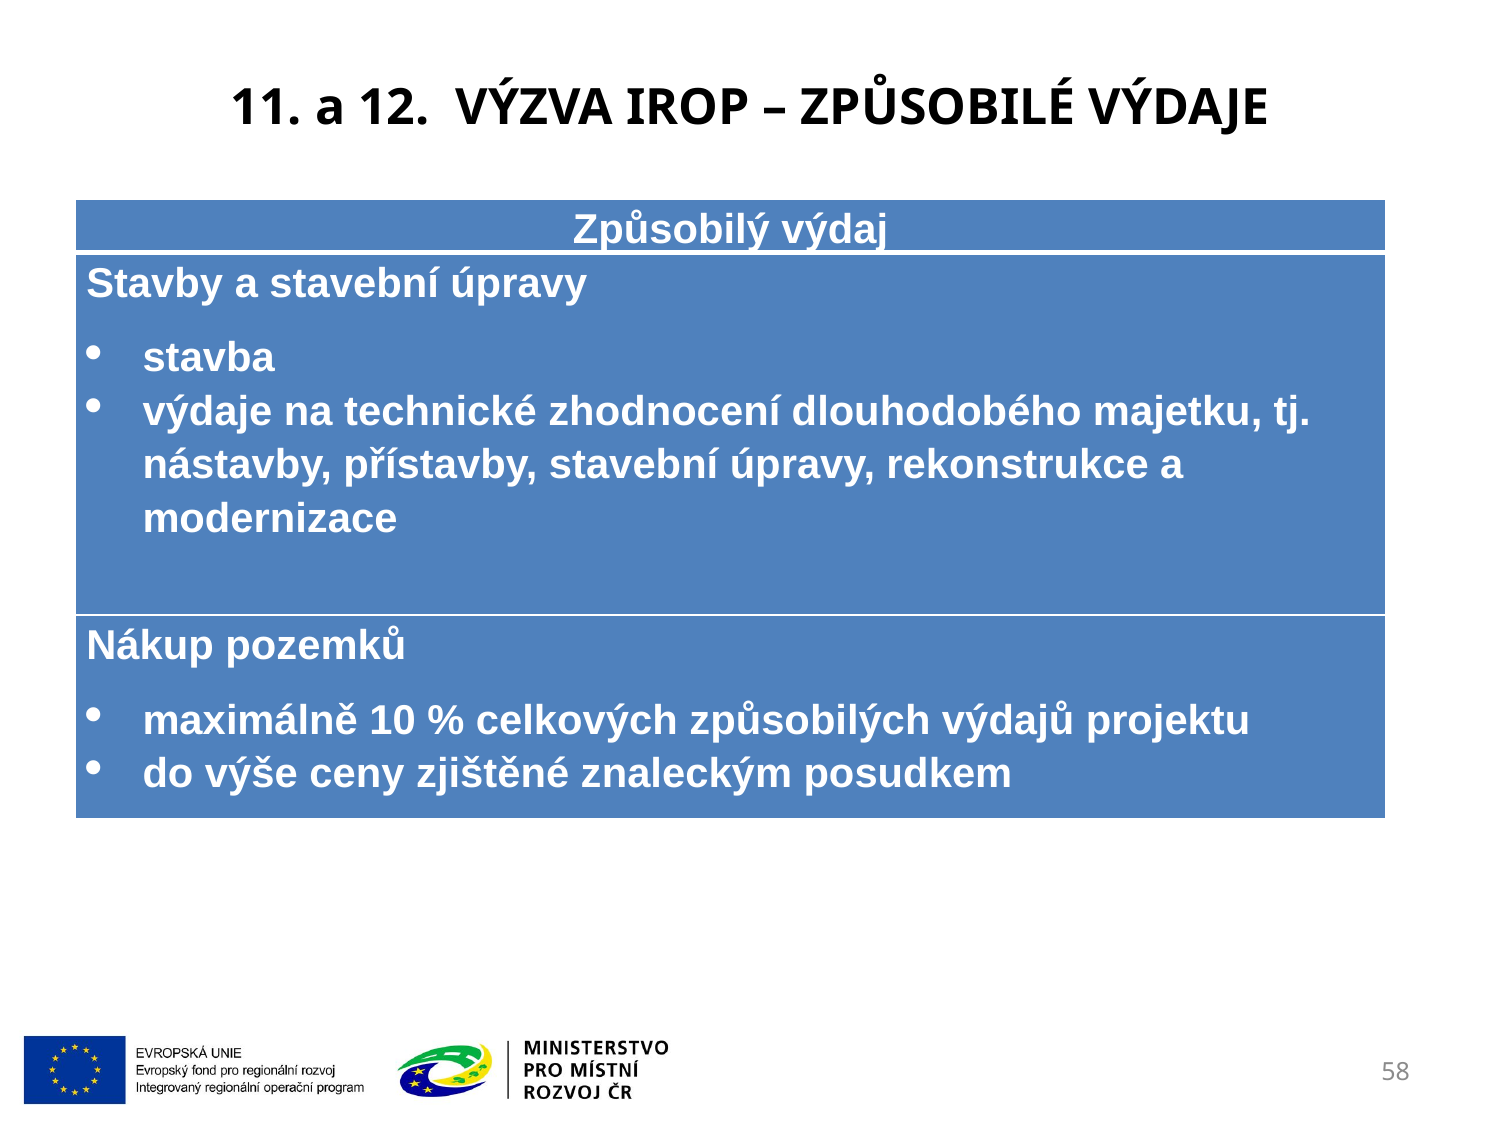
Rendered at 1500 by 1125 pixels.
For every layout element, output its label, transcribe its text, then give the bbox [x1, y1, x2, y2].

table_cell Stavby a stavební úpravy stavba výdaje na technické zhodnocení dlouhodobého majetku, tj. nástavby, přístavby, stavební úpravy, rekonstrukce a modernizace [76, 255, 1385, 614]
picture [0, 1012, 691, 1125]
title 11. a 12. výzva IROP – Způsobilé výdaje [1, 9, 1500, 200]
table_cell Nákup pozemků maximálně 10 % celkových způsobilých výdajů projektu do výše ceny zjištěné znaleckým posudkem [76, 616, 1385, 818]
slide_number 58 [1074, 1042, 1425, 1103]
table_header Způsobilý výdaj [76, 233, 1385, 250]
text_box [74, 45, 1425, 233]
